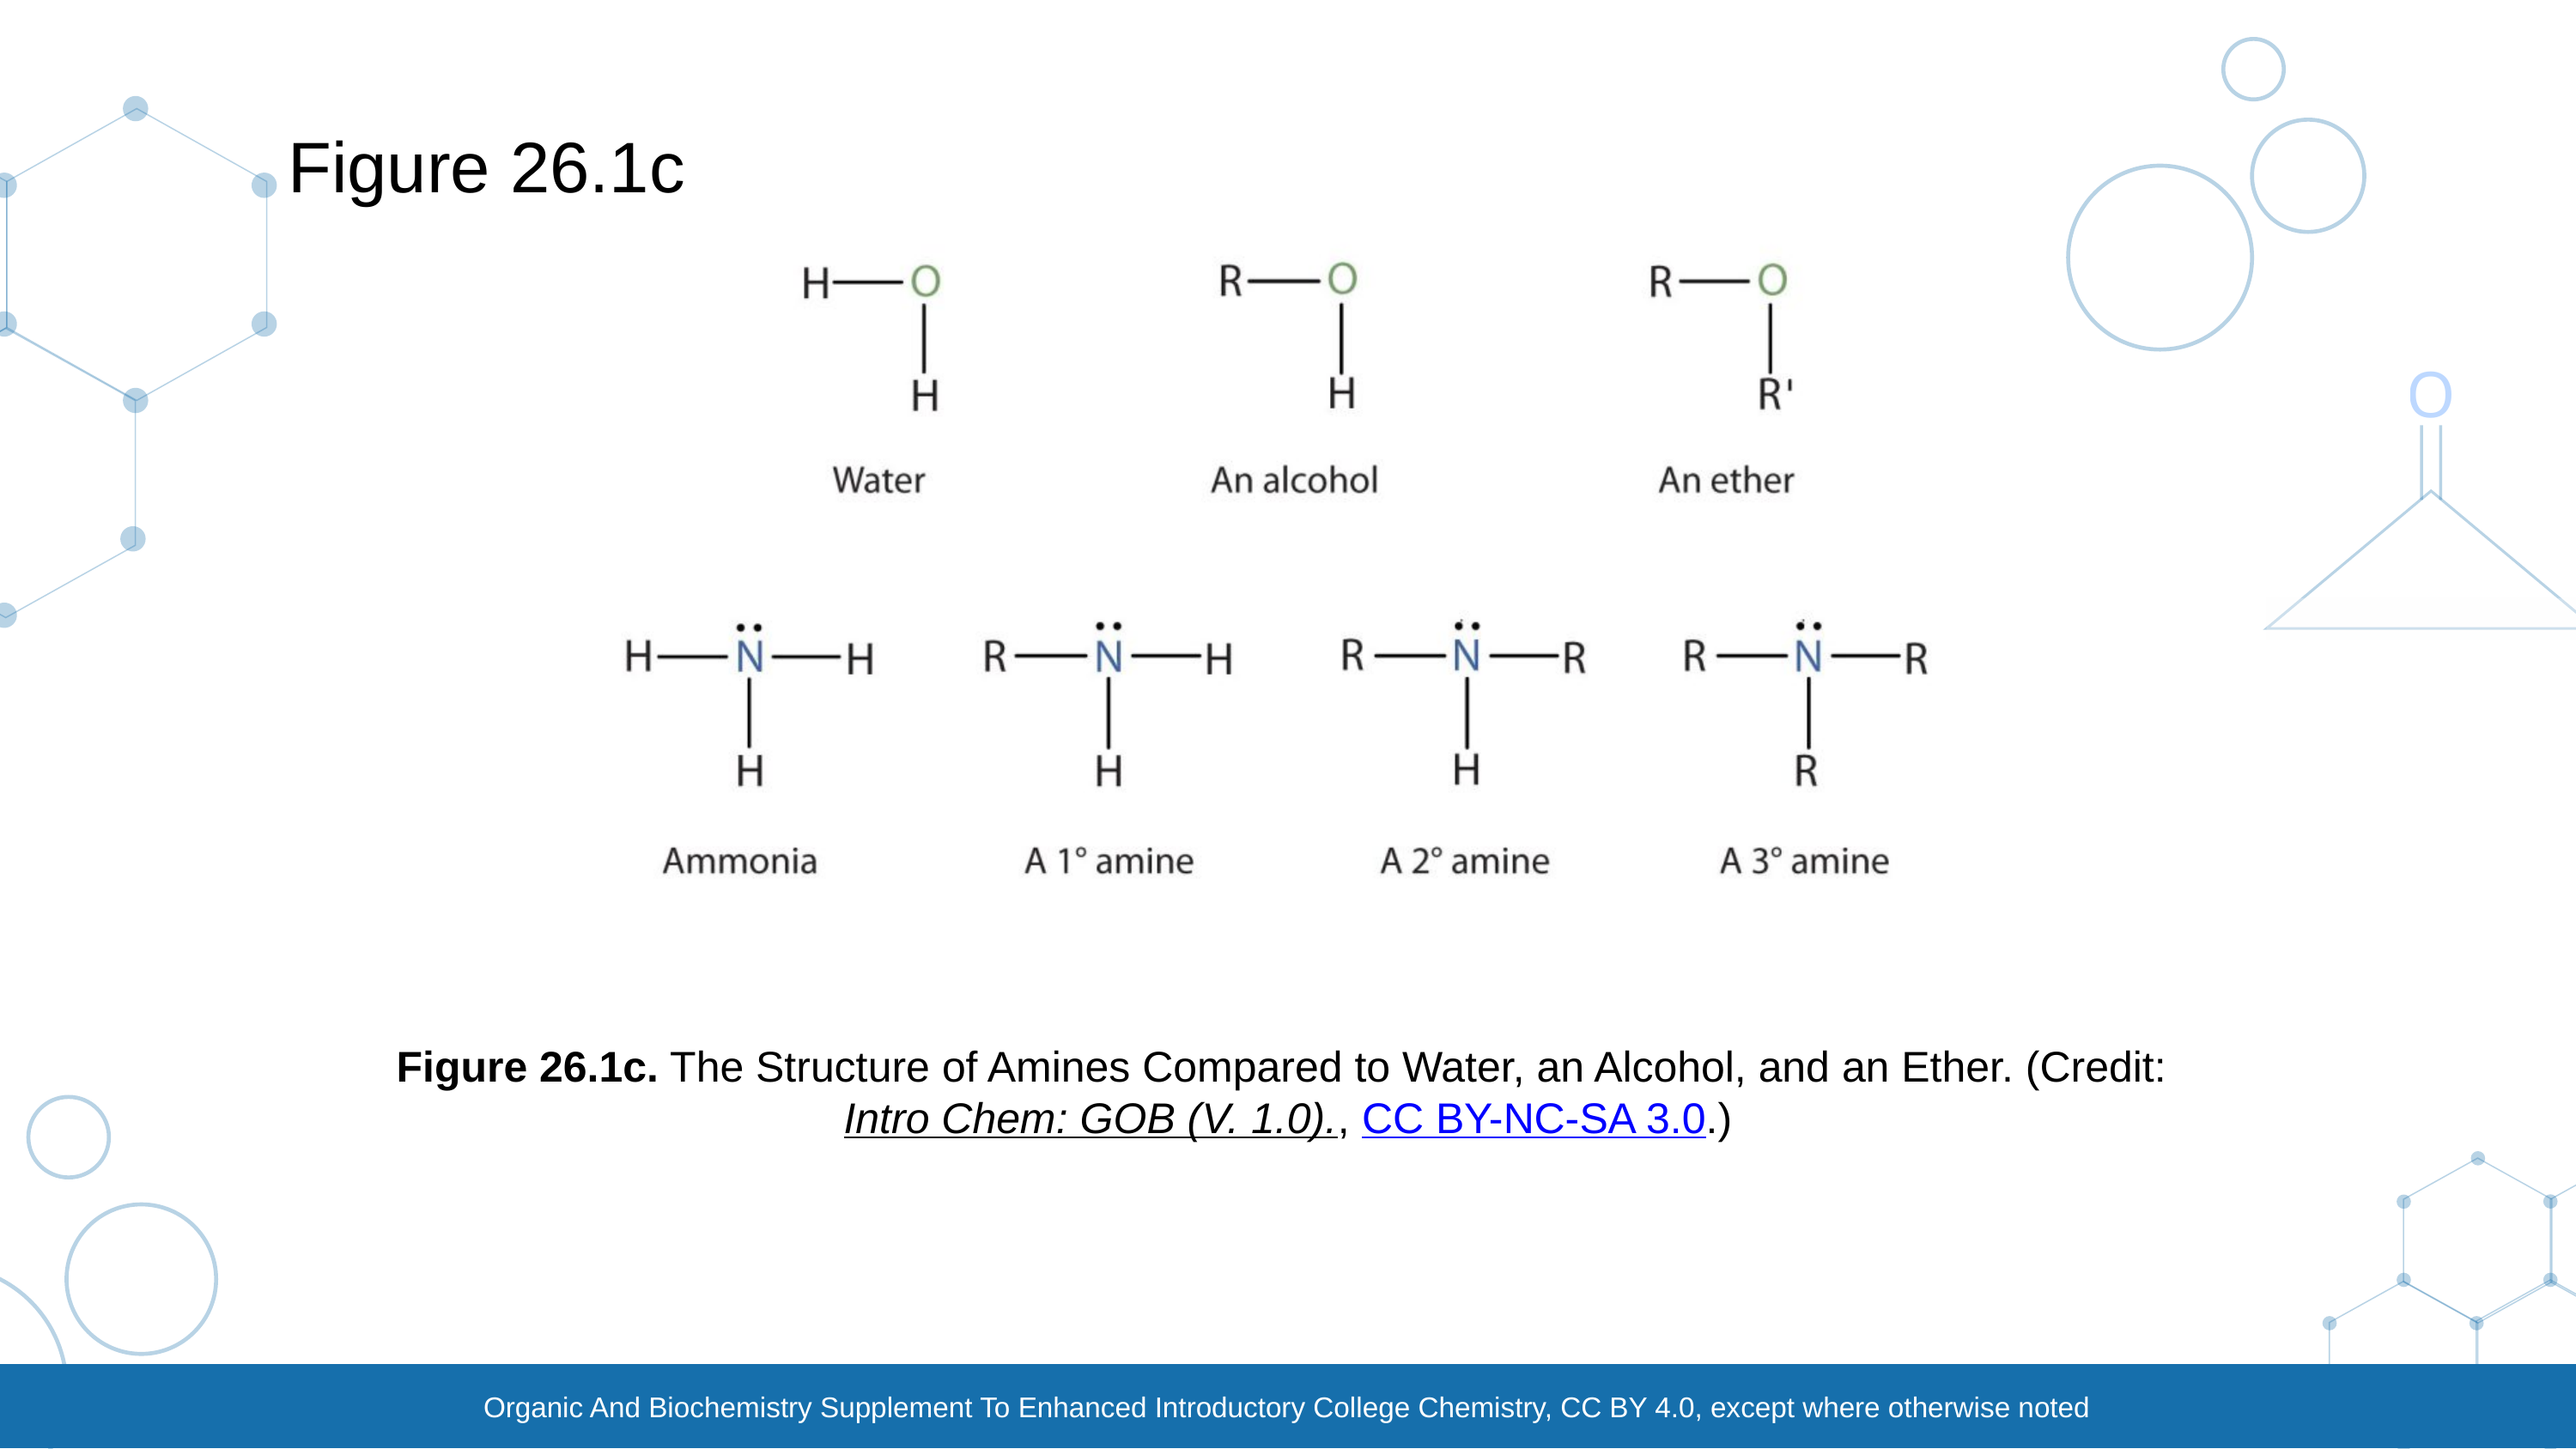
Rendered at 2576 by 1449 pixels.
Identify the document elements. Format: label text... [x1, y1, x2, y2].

footer Organic And Biochemistry Supplement To Enhanced Introductory College Chemistry, CC BY 4.0, except where otherwise noted [400, 1379, 2176, 1432]
picture [600, 223, 1976, 903]
title Figure 26.1c [275, 83, 1435, 245]
list Figure 26.1c. The Structure of Amines Compared to Water, an Alcohol, and an Ether. (Credit: Intro Chem: GOB (V. 1.0)., CC BY-NC-SA 3.0.) [273, 1033, 2303, 1325]
